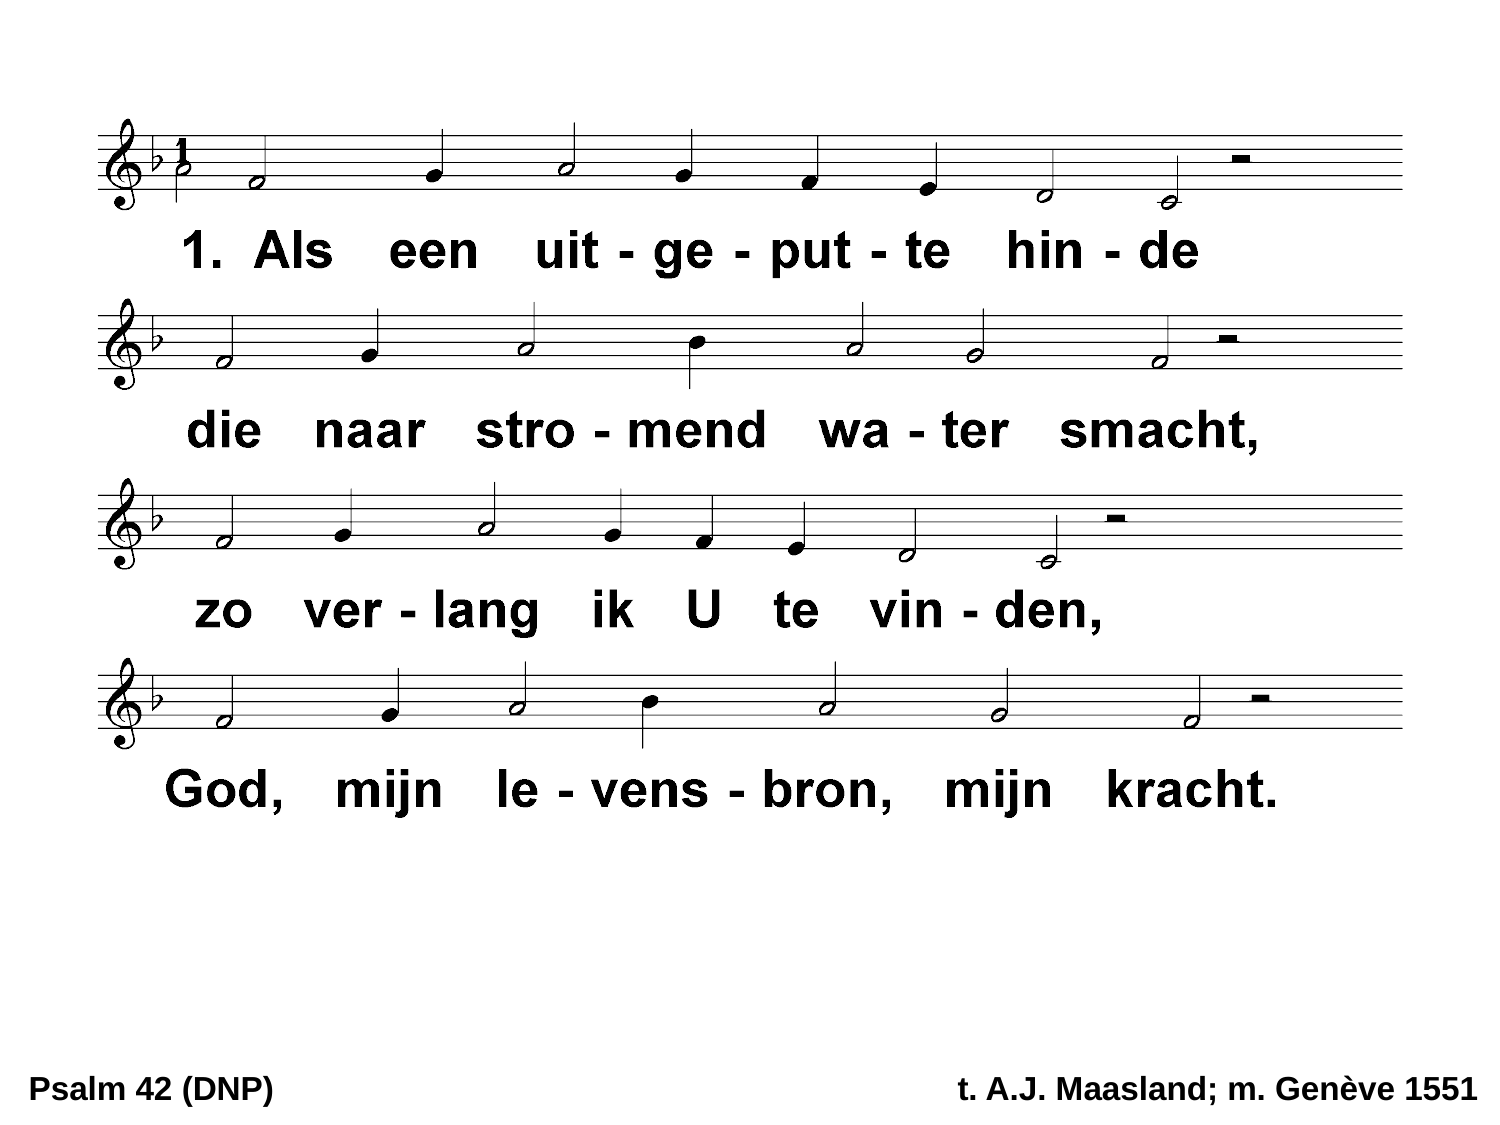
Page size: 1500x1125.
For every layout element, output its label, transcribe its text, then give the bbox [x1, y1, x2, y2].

picture [83, 103, 1417, 832]
text_box Psalm 42 (DNP) t. A.J. Maasland; m. Genève 1551 [13, 1059, 1495, 1115]
